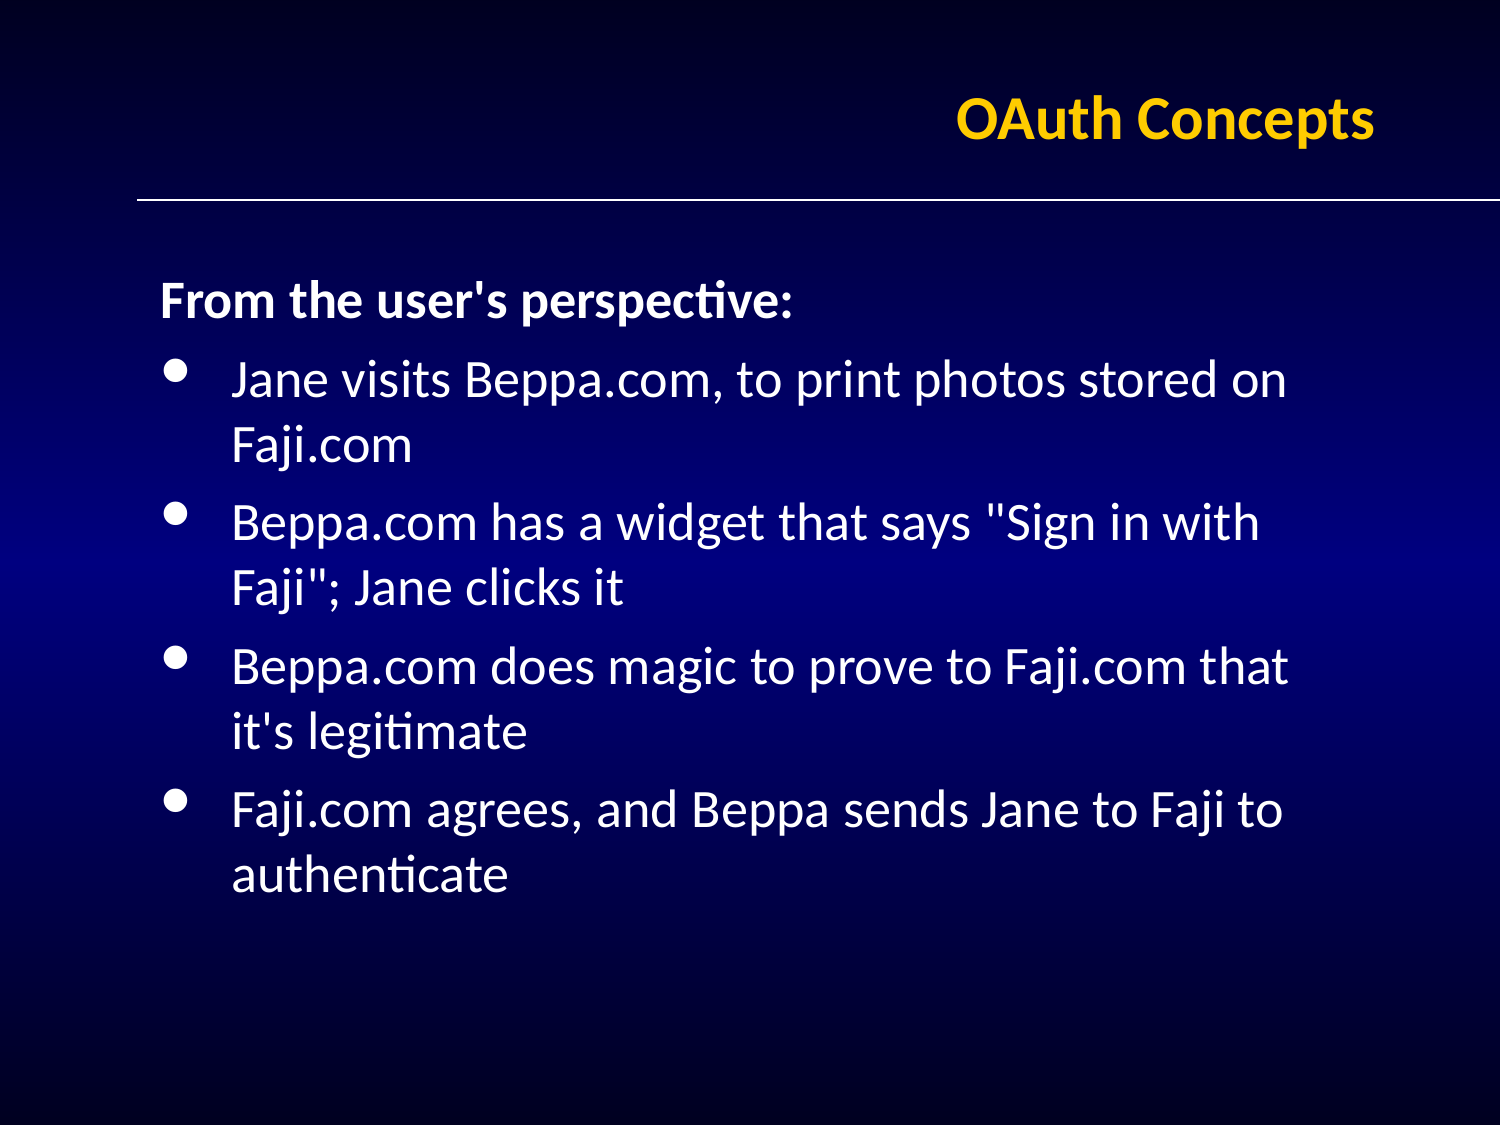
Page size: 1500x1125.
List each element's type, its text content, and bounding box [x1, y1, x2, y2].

title OAuth Concepts [108, 64, 1392, 166]
list From the user's perspective: Jane visits Beppa.com, to print photos stored on Faji.com Beppa.com has a widget that says "Sign in with Faji"; Jane clicks it Beppa.com does magic to prove to Faji.com that it's legitimate Faji.com agrees, and Beppa sends Jane to Faji to authenticate [145, 257, 1355, 1027]
